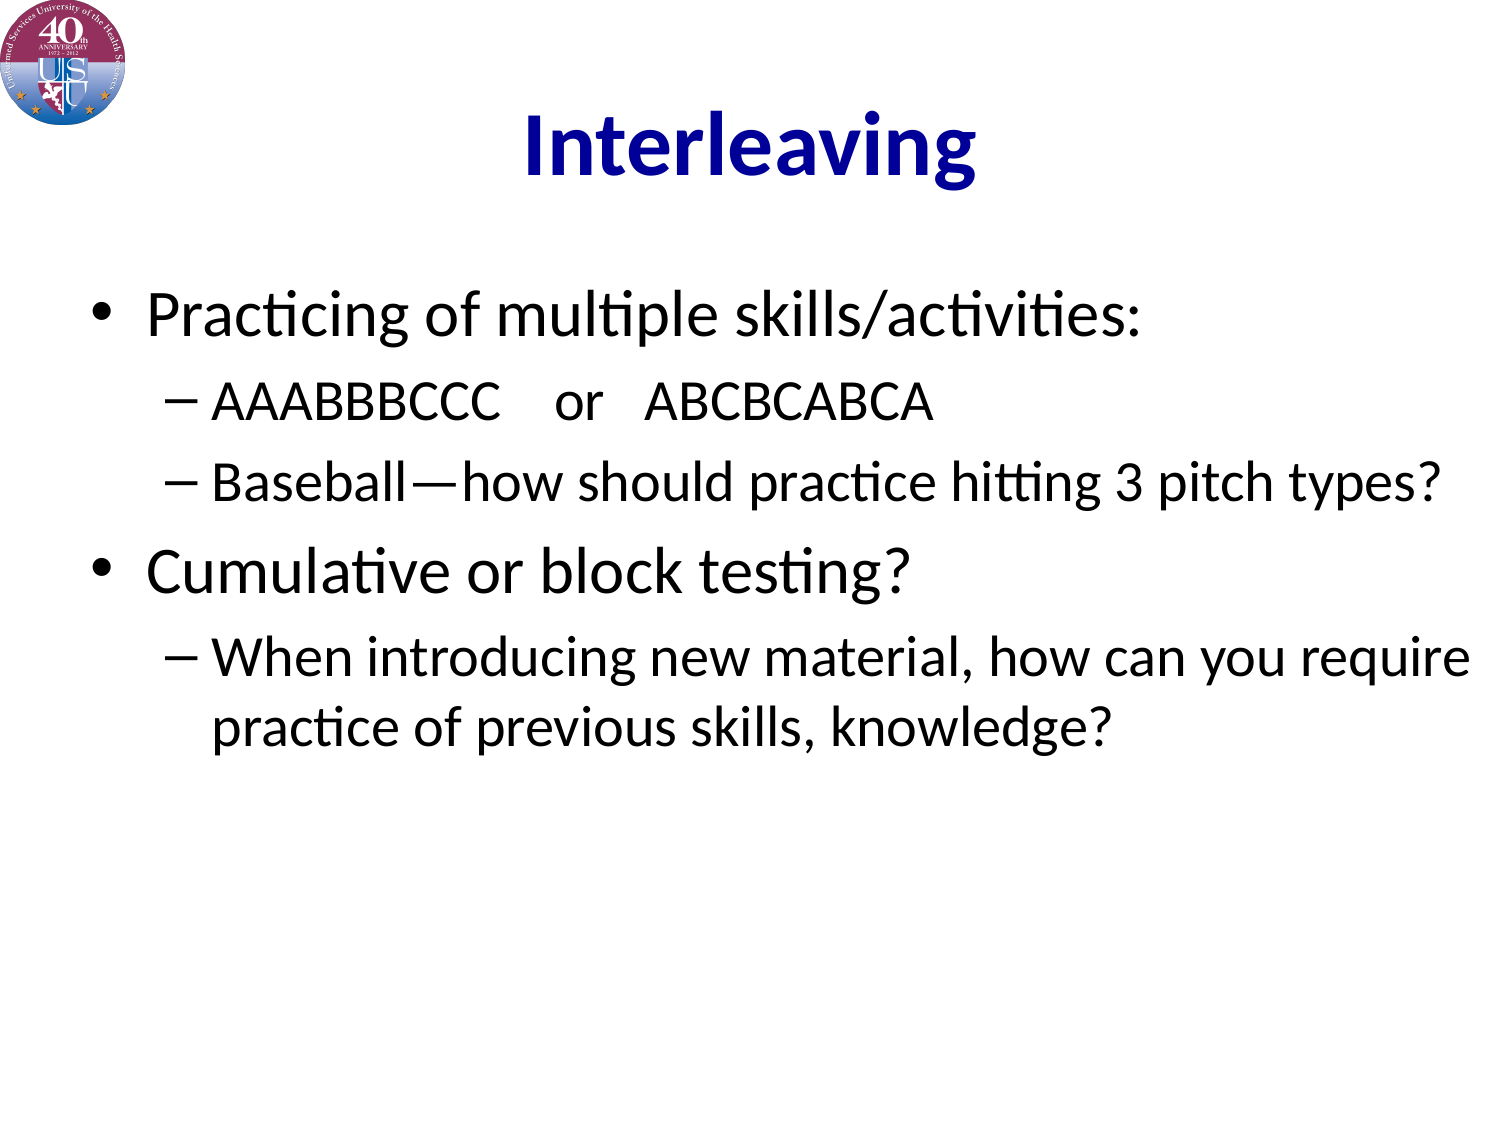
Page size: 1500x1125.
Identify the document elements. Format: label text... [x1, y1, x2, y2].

title Interleaving [75, 45, 1425, 233]
list Practicing of multiple skills/activities: AAABBBCCC or ABCBCABCA Baseball—how should practice hitting 3 pitch types? Cumulative or block testing? When introducing new material, how can you require practice of previous skills, knowledge? [75, 262, 1488, 1005]
picture [0, 0, 125, 125]
